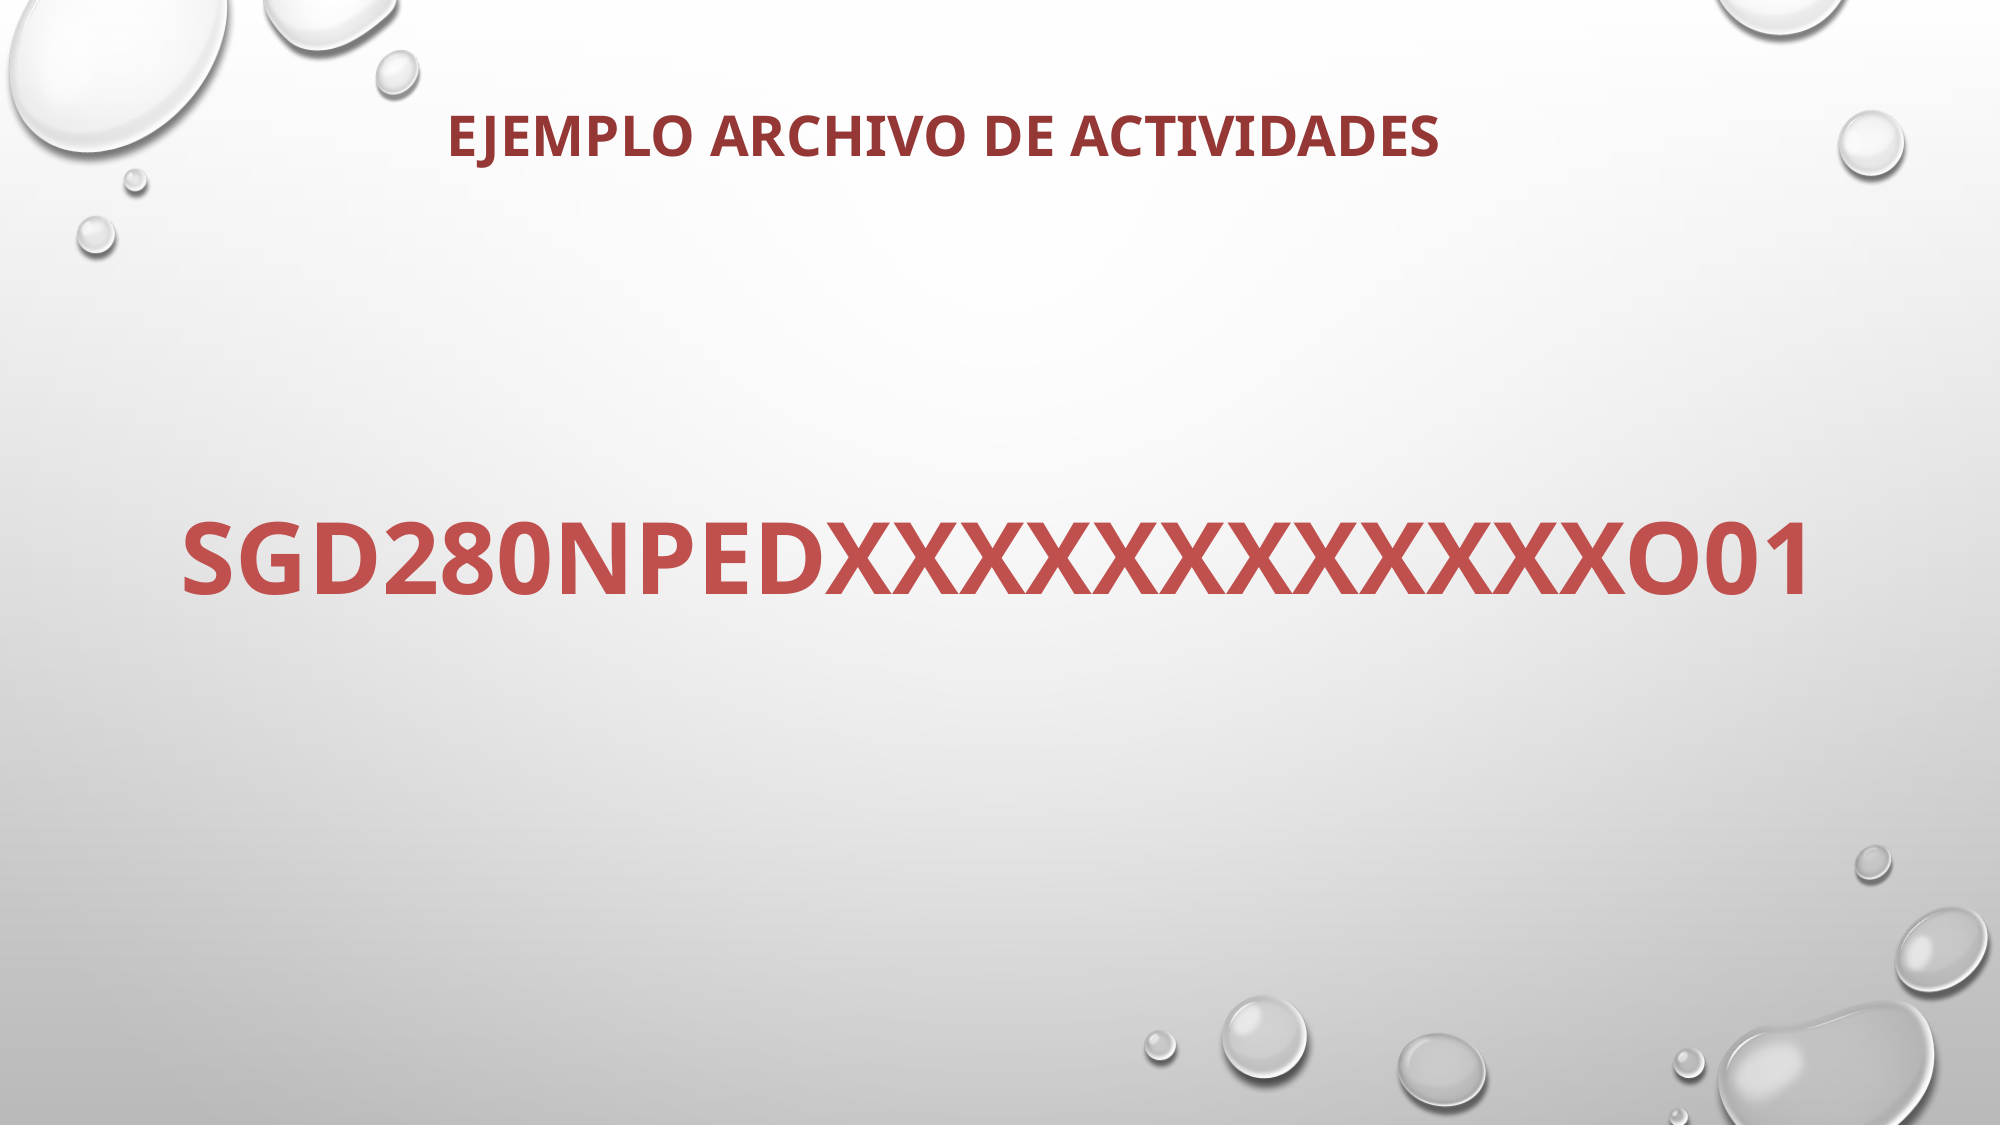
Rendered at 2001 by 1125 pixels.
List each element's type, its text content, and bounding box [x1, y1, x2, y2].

text_box SGD280NPEDXXXXXXXXXXXXO01 [165, 486, 1835, 622]
text_box EJEMPLO ARCHIVO DE ACTIVIDADES [296, 93, 1620, 176]
picture [0, 0, 2000, 1125]
